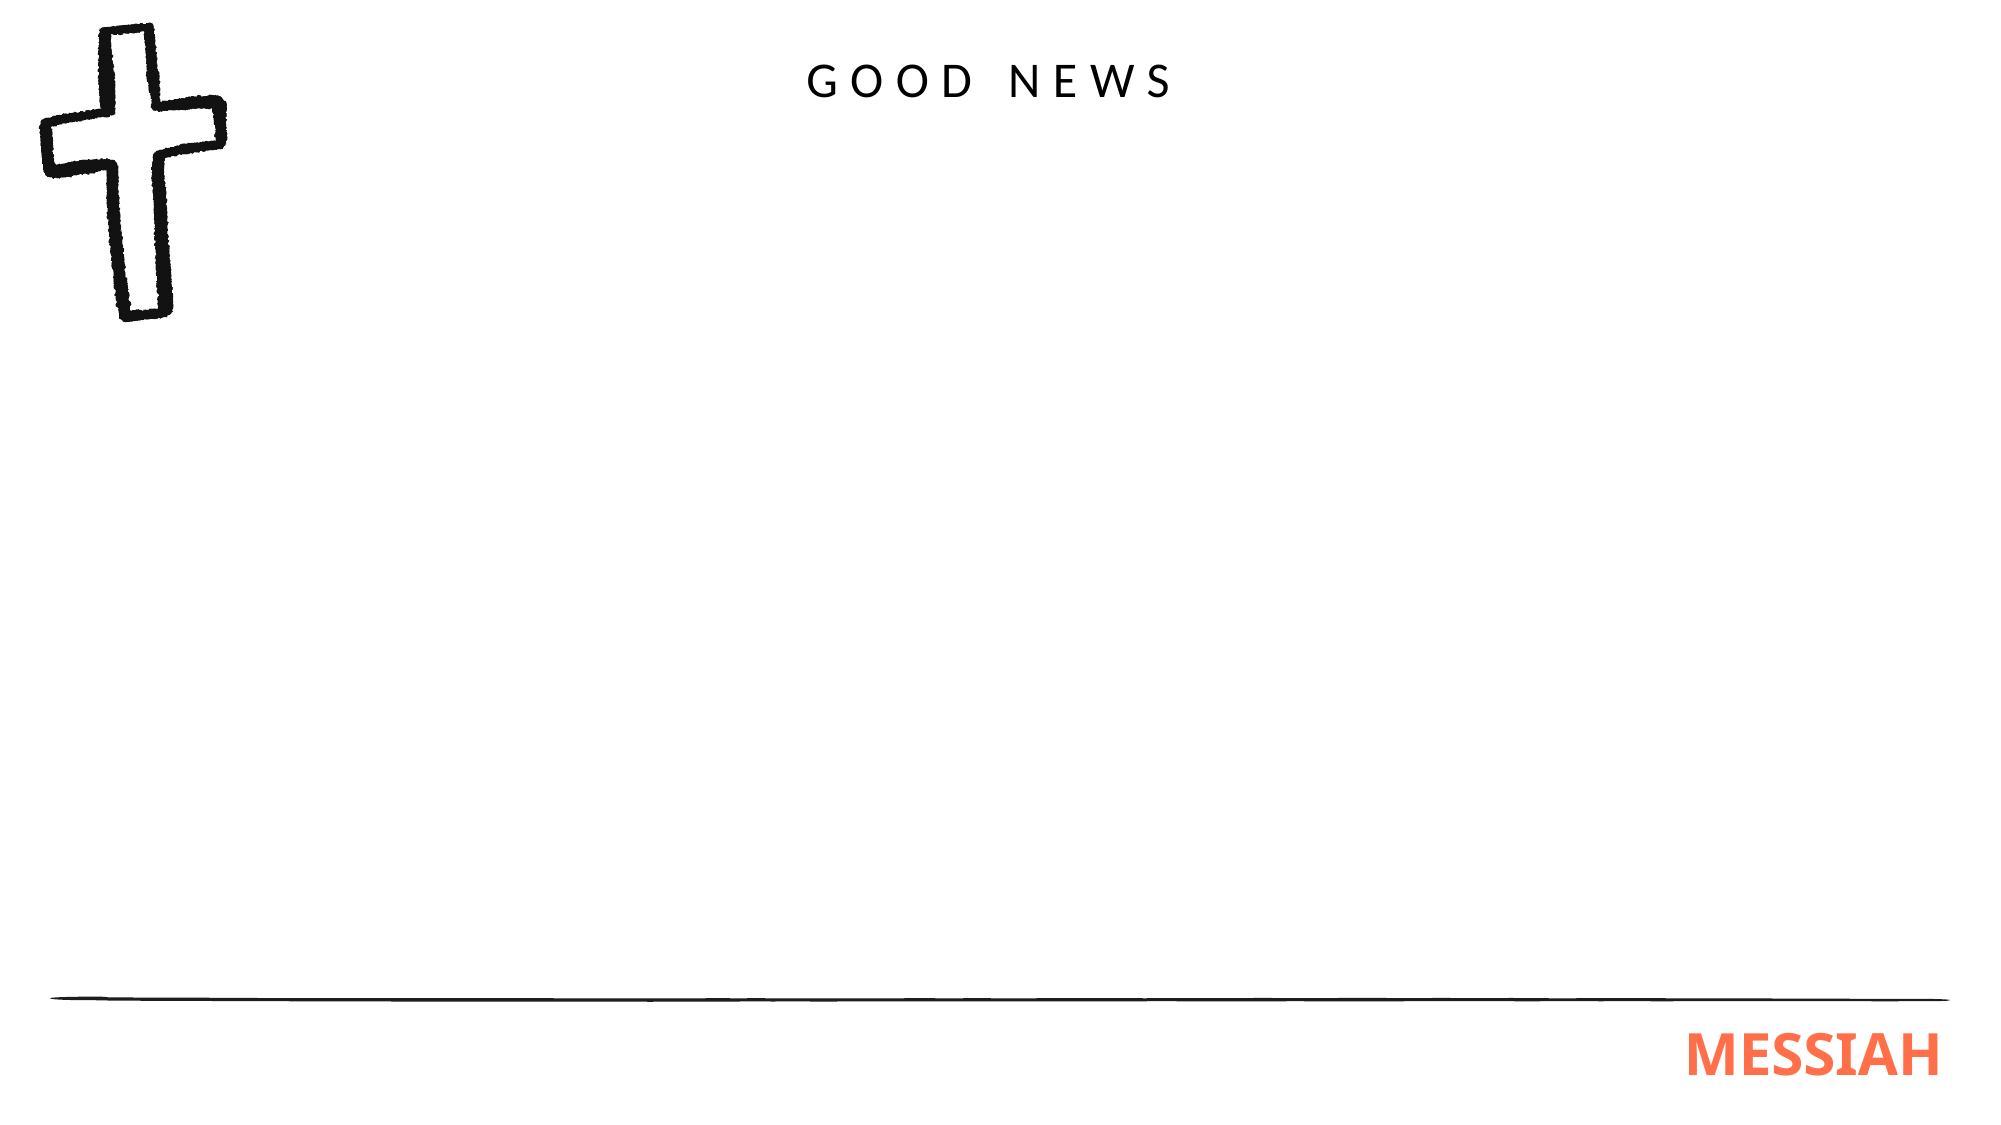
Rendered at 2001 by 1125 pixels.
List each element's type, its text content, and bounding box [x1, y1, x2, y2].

subtitle GOOD NEWS [249, 46, 1750, 117]
list MESSIAH [1558, 1017, 1958, 1097]
picture [28, 14, 1751, 970]
